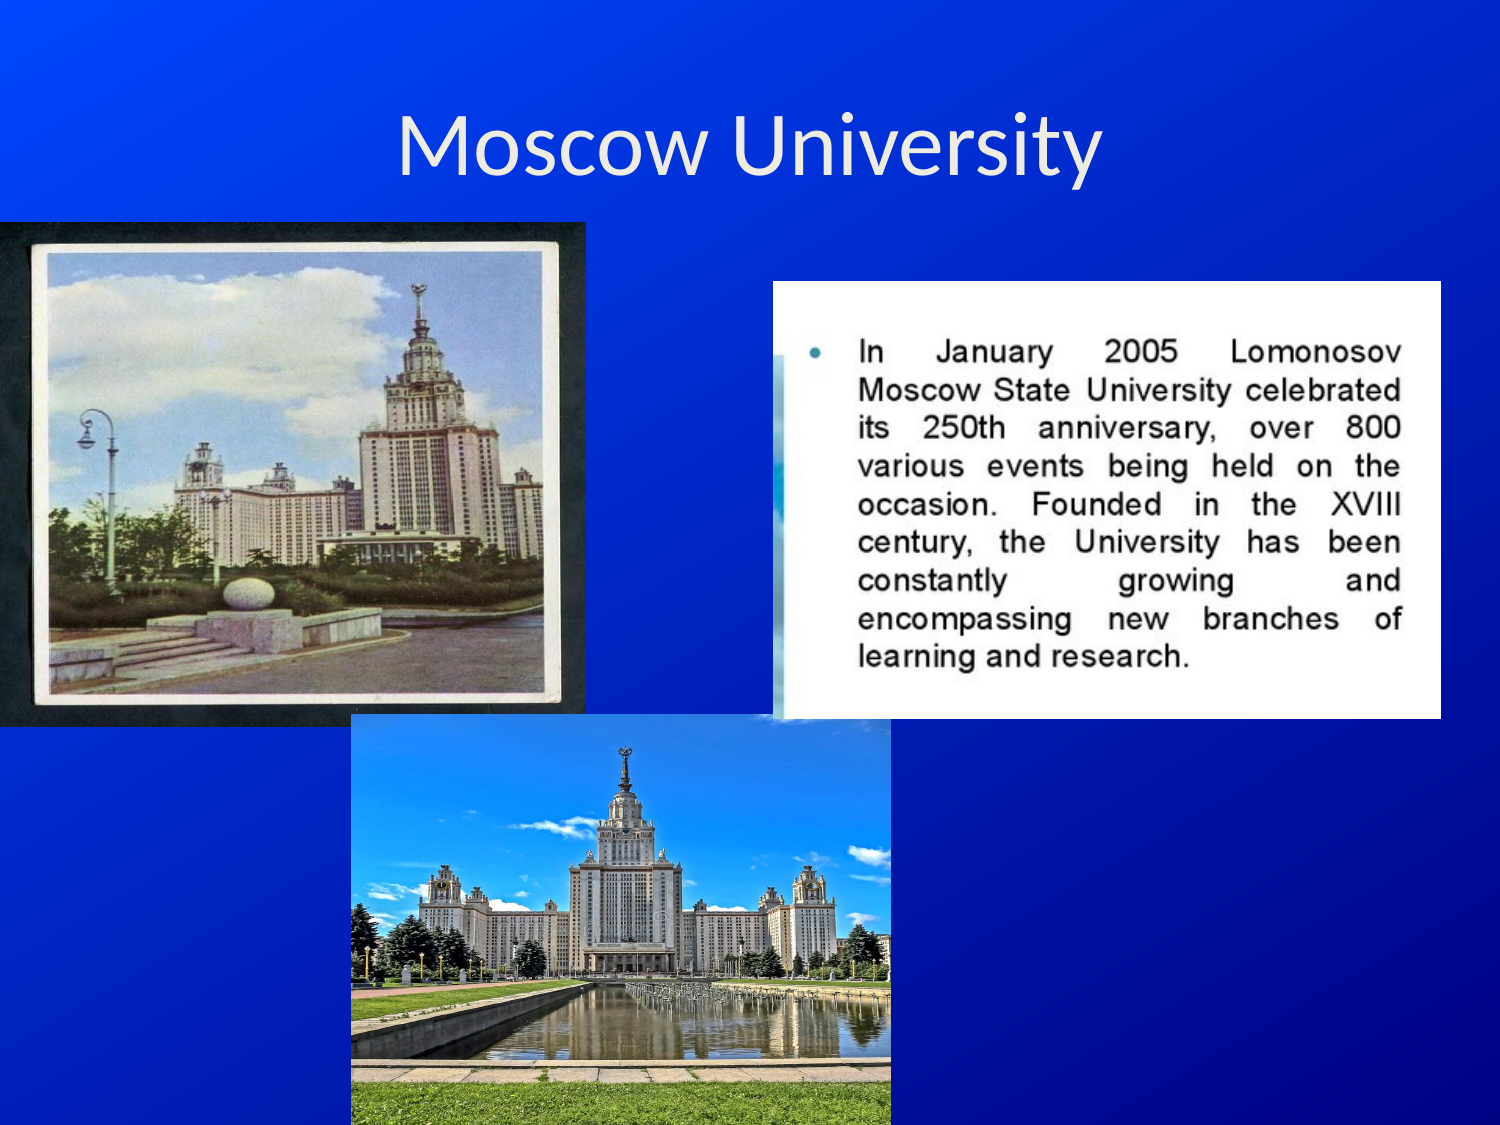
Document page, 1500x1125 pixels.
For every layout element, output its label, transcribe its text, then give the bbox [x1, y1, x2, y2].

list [351, 714, 891, 1125]
picture [773, 280, 1441, 719]
title Moscow University [75, 45, 1425, 233]
picture [0, 222, 586, 727]
